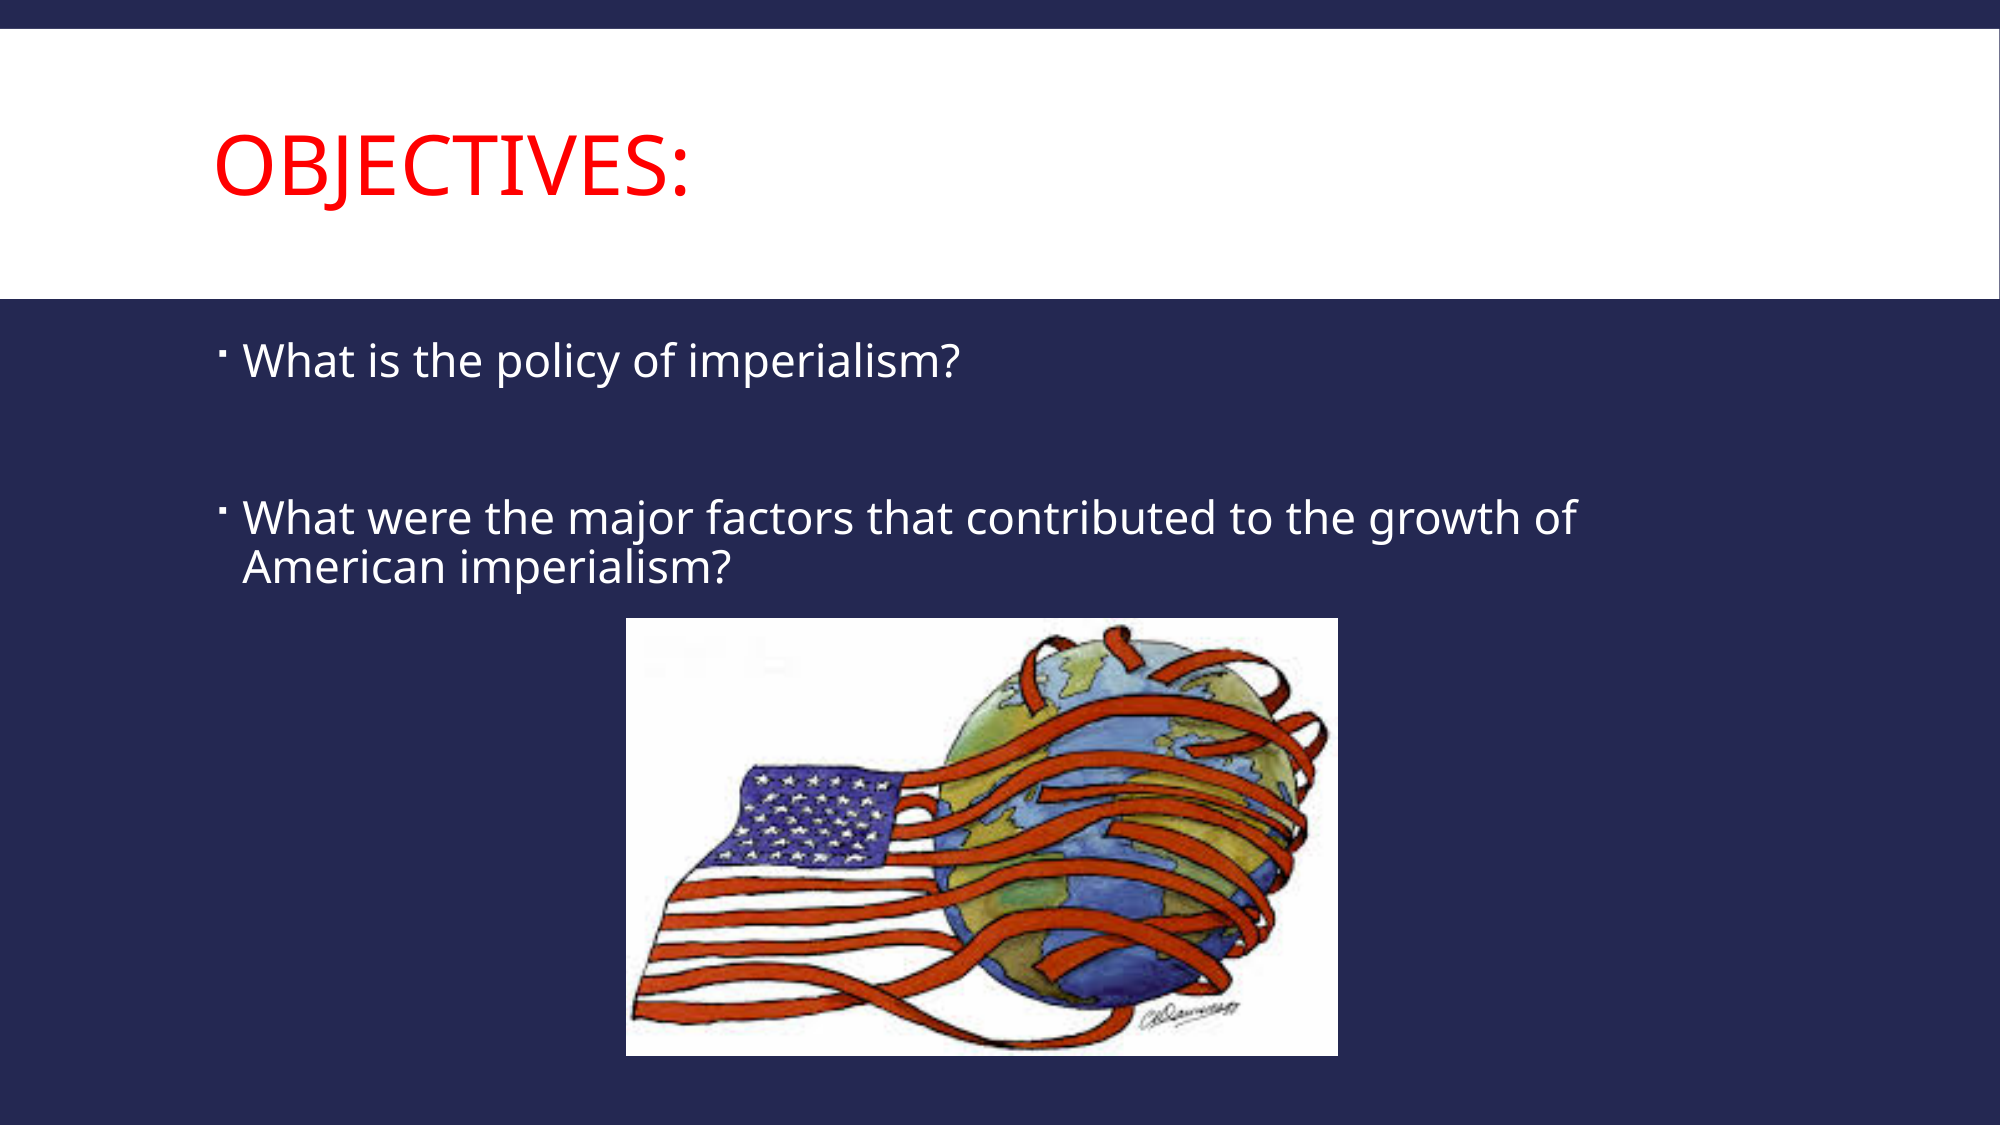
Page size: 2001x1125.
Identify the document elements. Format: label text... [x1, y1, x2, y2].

picture [626, 618, 1338, 1057]
list What is the policy of imperialism? What were the major factors that contributed to the growth of American imperialism? [197, 329, 1803, 1020]
title Objectives: [197, 46, 1803, 295]
